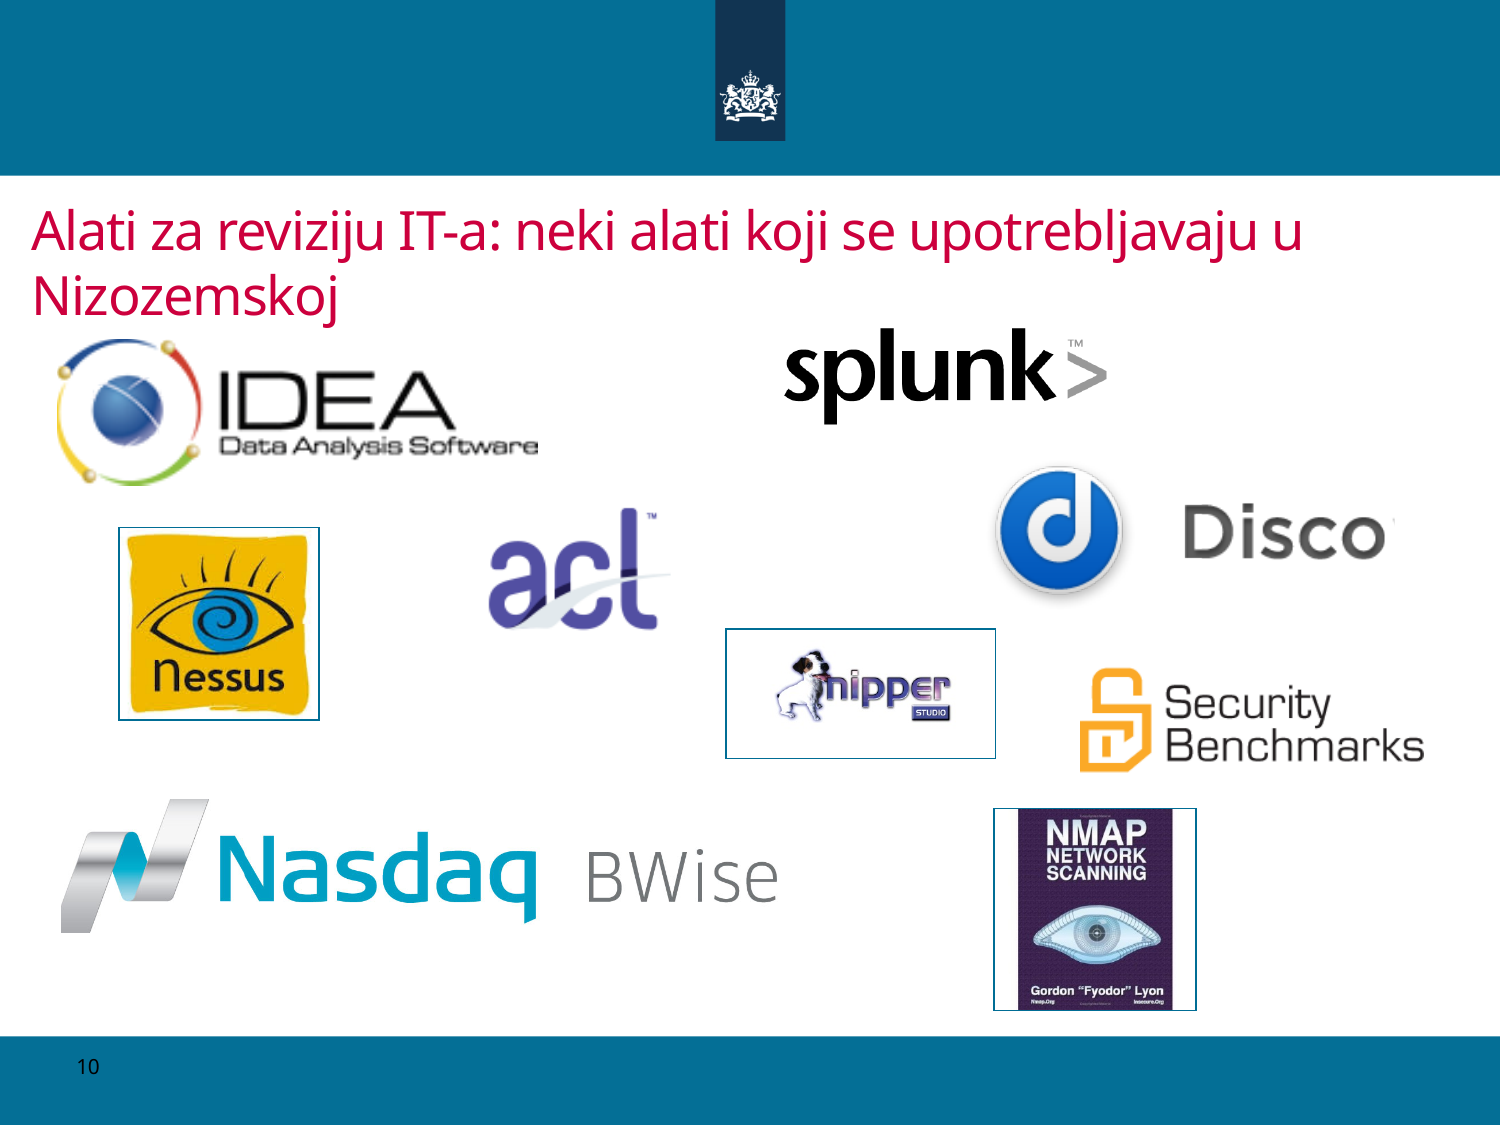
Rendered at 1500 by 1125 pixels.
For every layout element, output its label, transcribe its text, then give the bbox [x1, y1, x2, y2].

text_box [6, 309, 1500, 1014]
picture [61, 799, 795, 934]
picture [482, 487, 672, 662]
picture [761, 314, 1127, 436]
picture [121, 529, 317, 718]
picture [728, 631, 994, 757]
title Alati za reviziju IT-a: neki alati koji se upotrebljavaju u Nizozemskoj [15, 188, 1484, 284]
picture [57, 339, 539, 486]
slide_number 10 [61, 1046, 179, 1107]
picture [716, 0, 784, 140]
picture [996, 810, 1194, 1009]
picture [1080, 661, 1424, 773]
picture [984, 442, 1395, 623]
